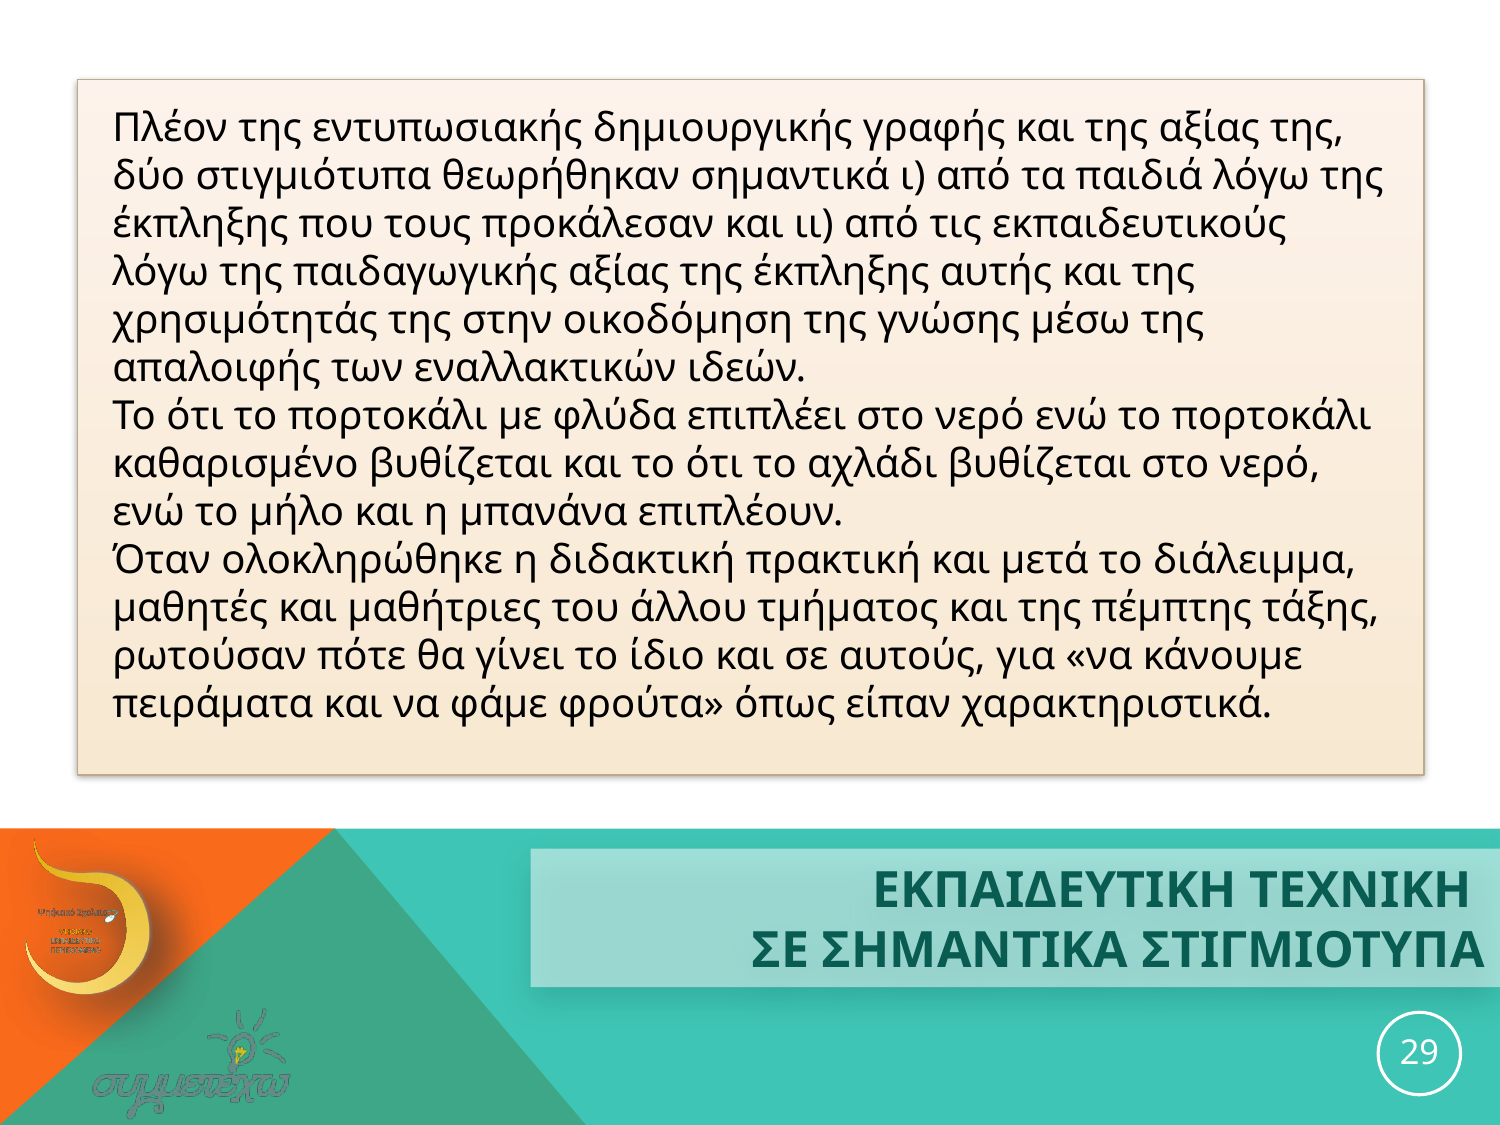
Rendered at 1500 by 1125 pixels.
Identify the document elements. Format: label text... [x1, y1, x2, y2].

slide_number 29 [1376, 1010, 1463, 1097]
picture [18, 831, 155, 1006]
list [91, 91, 1409, 769]
title ΕΚΠΑΙΔΕΥΤΙΚΗ ΤΕΧΝΙΚΗ ΣΕ ΣΗΜΑΝΤΙΚΑ ΣΤΙΓΜΙΟΤΥΠΑ [530, 848, 1500, 988]
text_box Πλέον της εντυπωσιακής δημιουργικής γραφής και της αξίας της, δύο στιγμιότυπα θεωρήθηκαν σημαντικά ι) από τα παιδιά λόγω της έκπληξης που τους προκάλεσαν και ιι) από τις εκπαιδευτικούς λόγω της παιδαγωγικής αξίας της έκπληξης αυτής και της χρησιμότητάς της στην οικοδόμηση της γνώσης μέσω της απαλοιφής των εναλλακτικών ιδεών. Το ότι το πορτοκάλι με φλύδα επιπλέει στο νερό ενώ το πορτοκάλι καθαρισμένο βυθίζεται και το ότι το αχλάδι βυθίζεται στο νερό, ενώ το μήλο και η μπανάνα επιπλέουν. Όταν ολοκληρώθηκε η διδακτική πρακτική και μετά το διάλειμμα, μαθητές και μαθήτριες του άλλου τμήματος και της πέμπτης τάξης, ρωτούσαν πότε θα γίνει το ίδιο και σε αυτούς, για «να κάνουμε πειράματα και να φάμε φρούτα» όπως είπαν χαρακτηριστικά. [97, 93, 1407, 760]
picture [79, 1007, 305, 1121]
